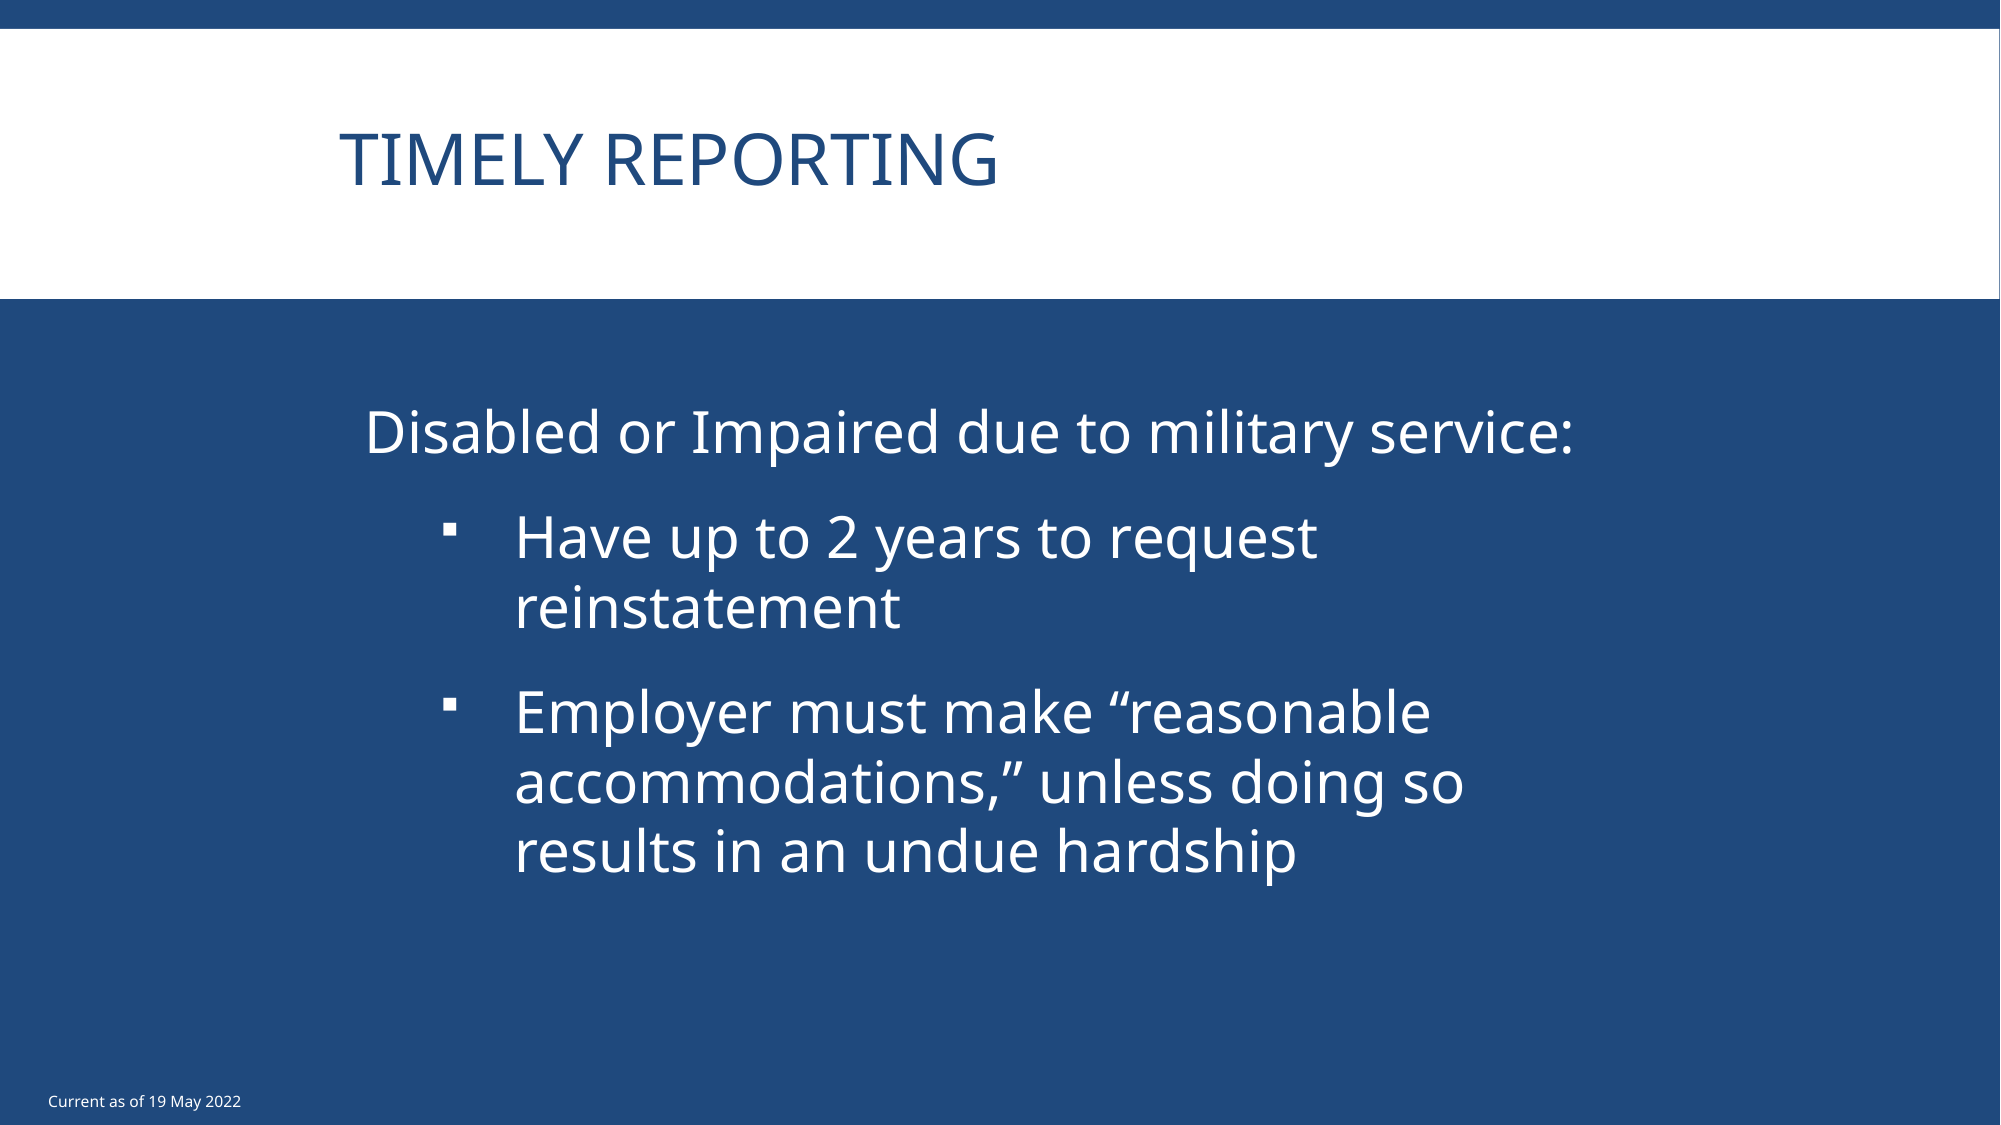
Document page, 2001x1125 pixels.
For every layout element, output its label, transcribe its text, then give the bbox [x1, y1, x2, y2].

title Timely Reporting [324, 46, 1675, 295]
text_box Disabled or Impaired due to military service: Have up to 2 years to request reinstatement Employer must make “reasonable accommodations,” unless doing so results in an undue hardship [350, 387, 1675, 988]
